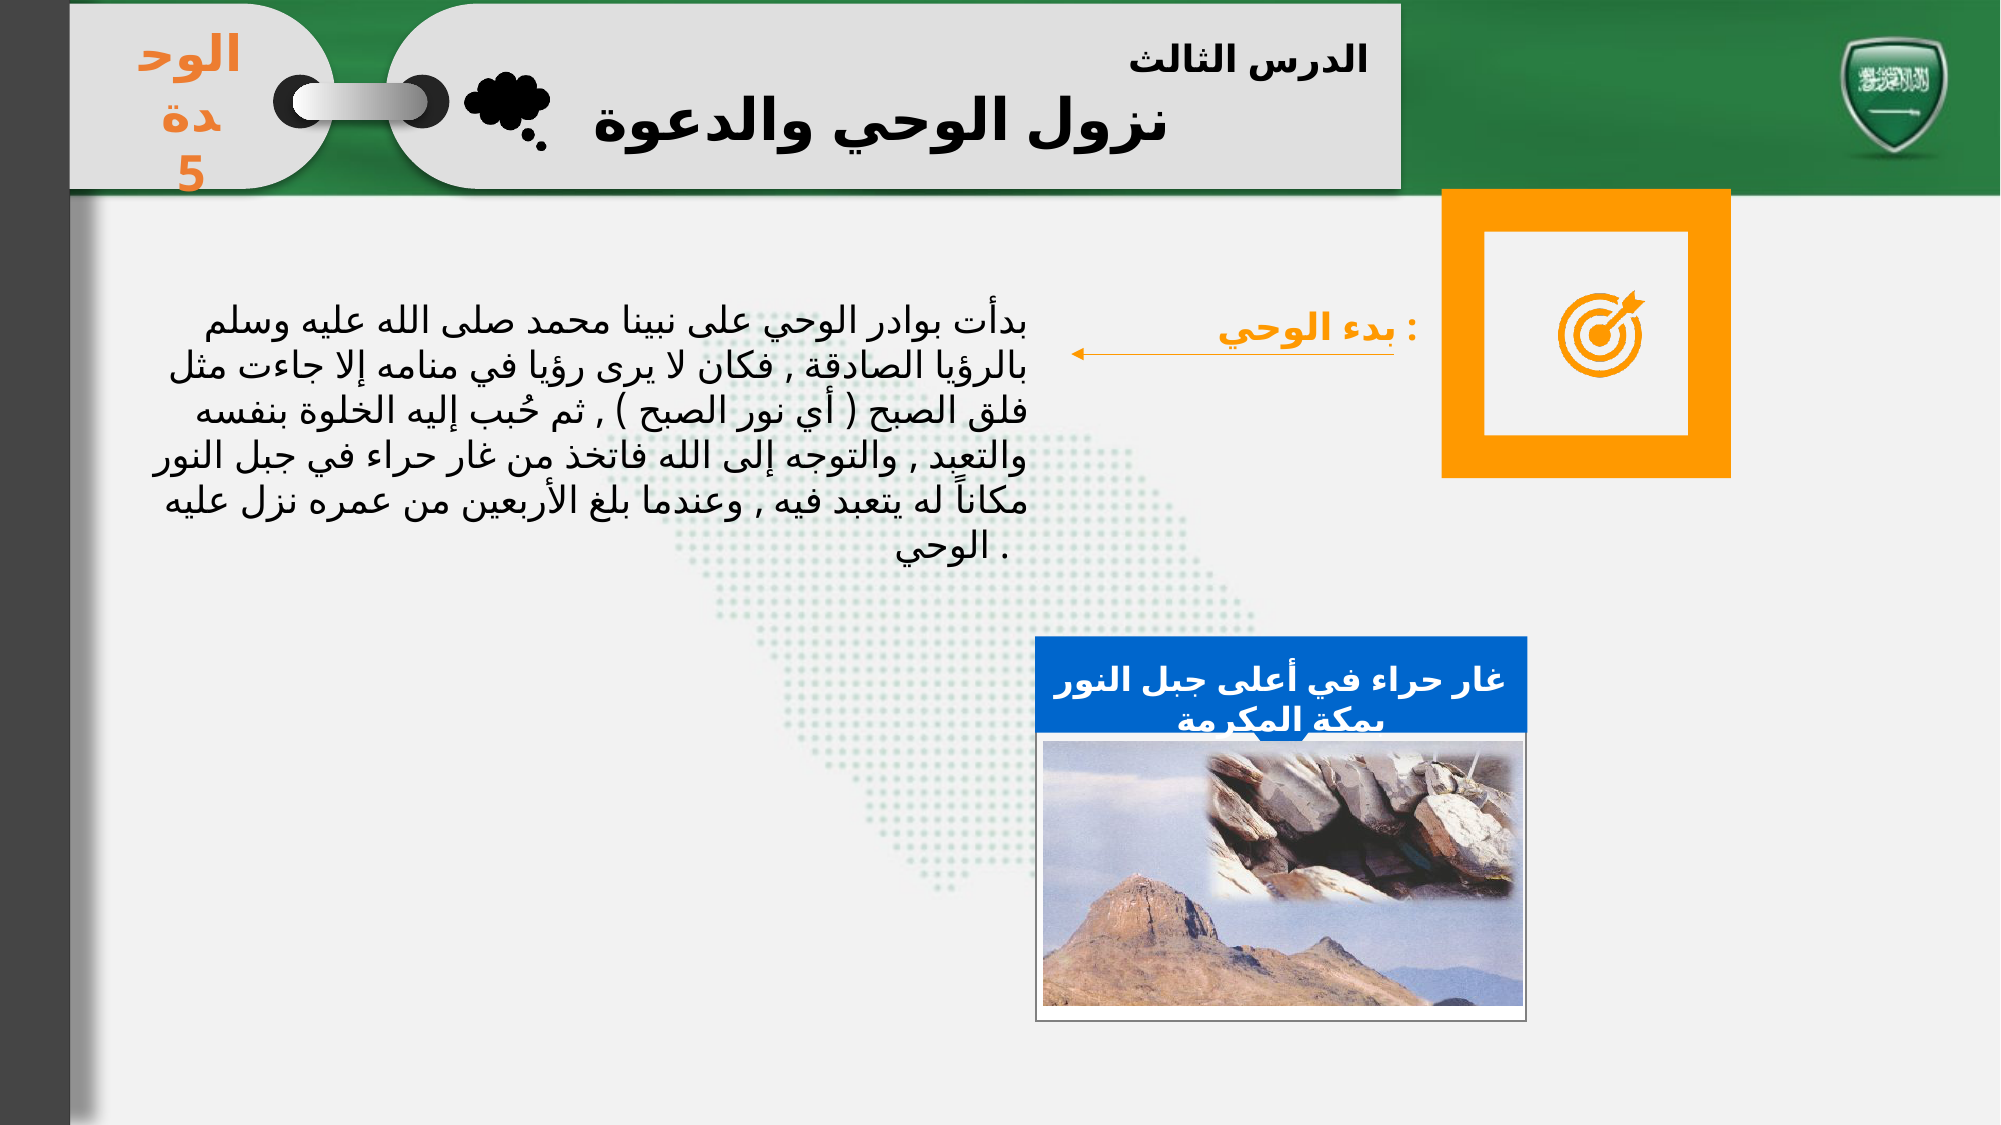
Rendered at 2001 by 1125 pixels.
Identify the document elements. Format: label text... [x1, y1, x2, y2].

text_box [1006, 637, 1556, 1022]
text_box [55, 3, 1401, 189]
text_box بدأت بوادر الوحي على نبينا محمد صلى الله عليه وسلم بالرؤيا الصادقة , فكان لا يرى رؤيا في منامه إلا جاءت مثل فلق الصبح ( أي نور الصبح ) , ثم حُبب إليه الخلوة بنفسه والتعبد , والتوجه إلى الله فاتخذ من غار حراء في جبل النور مكاناً له يتعبد فيه , وعندما بلغ الأربعين من عمره نزل عليه الوحي . [108, 288, 1044, 574]
text_box بدء الوحي : [1044, 295, 1433, 356]
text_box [1441, 188, 1731, 479]
picture [71, 0, 2001, 1125]
text_box [0, 0, 71, 1125]
